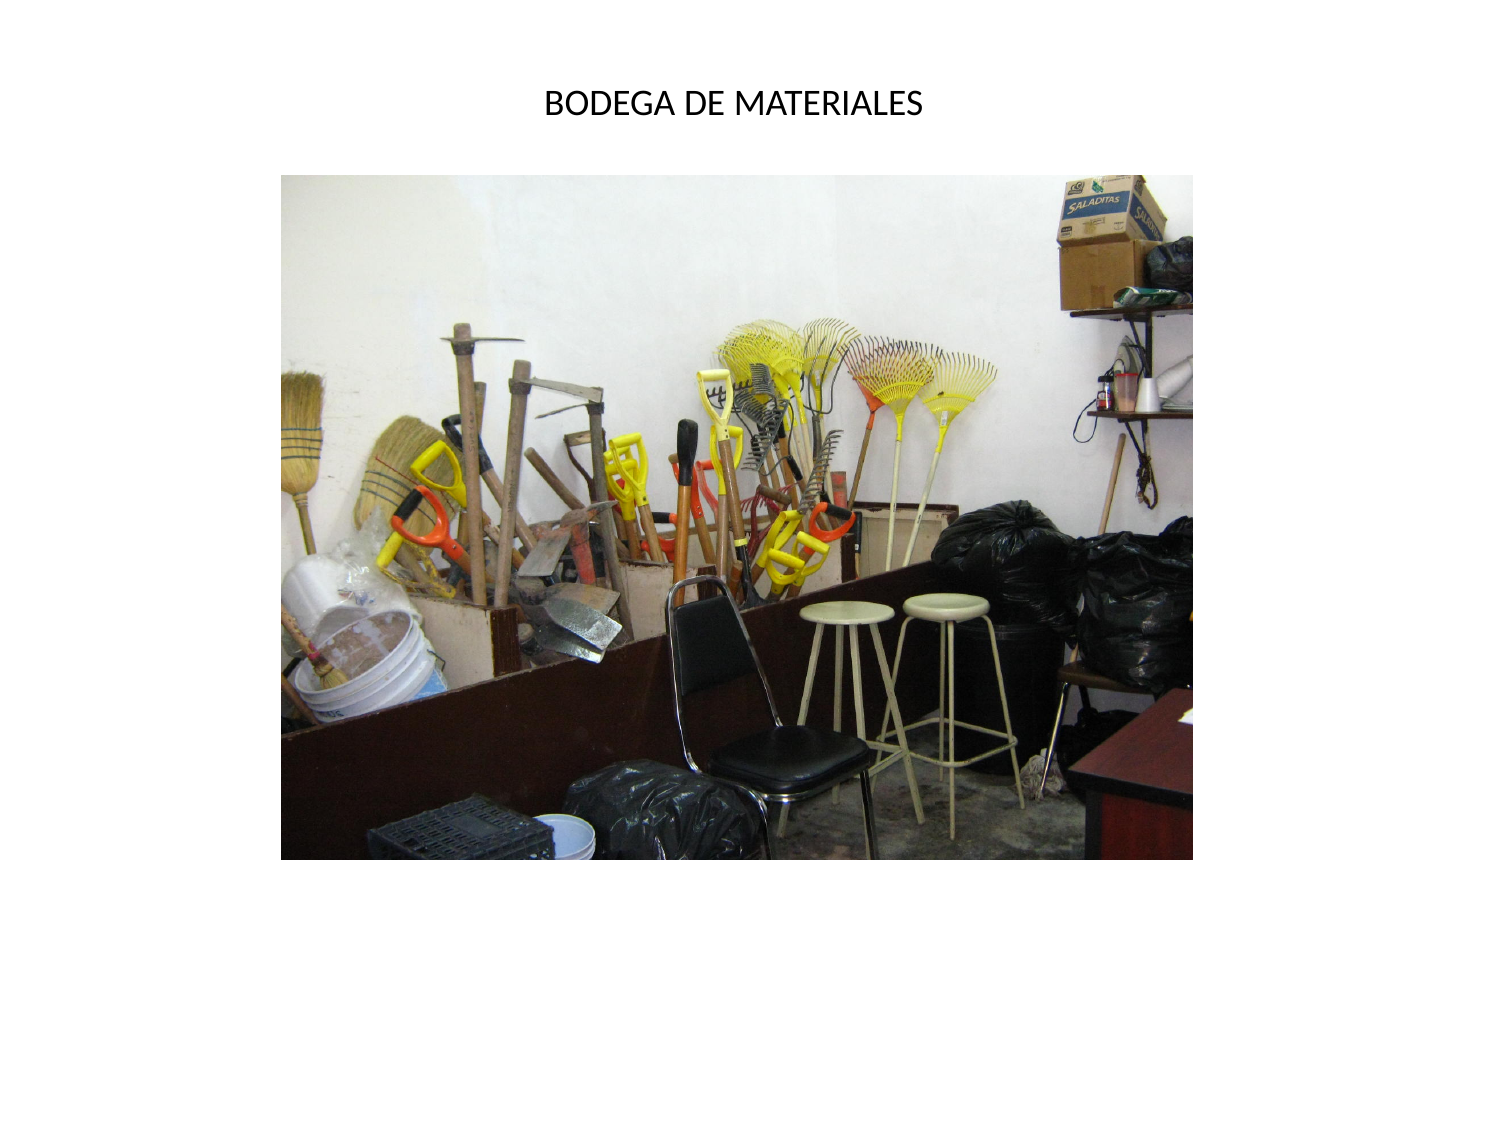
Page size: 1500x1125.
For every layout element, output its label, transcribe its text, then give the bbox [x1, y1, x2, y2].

text_box BODEGA DE MATERIALES [529, 70, 939, 130]
picture [280, 175, 1193, 860]
